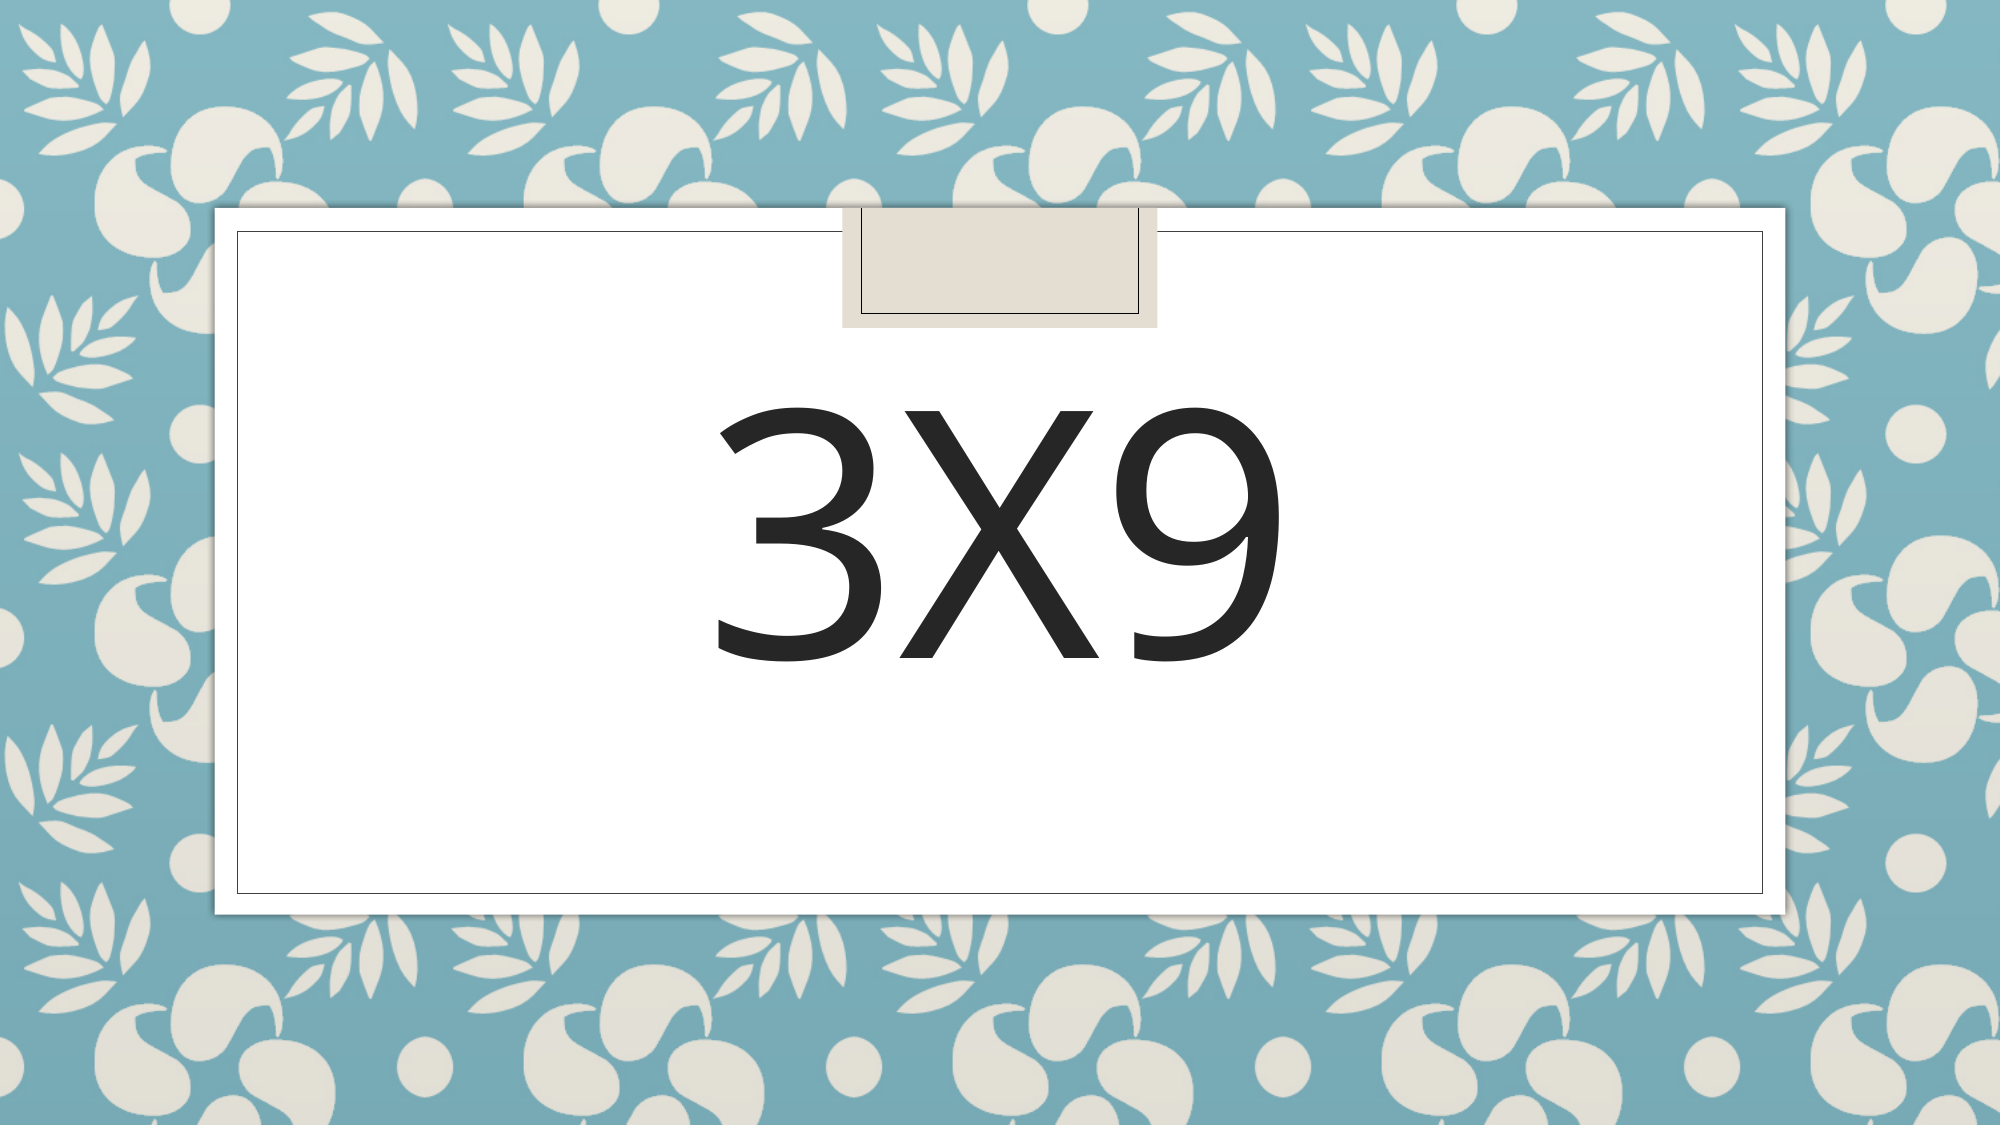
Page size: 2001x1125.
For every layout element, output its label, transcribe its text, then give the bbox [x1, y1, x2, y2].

title 3x9 [256, 343, 1744, 769]
